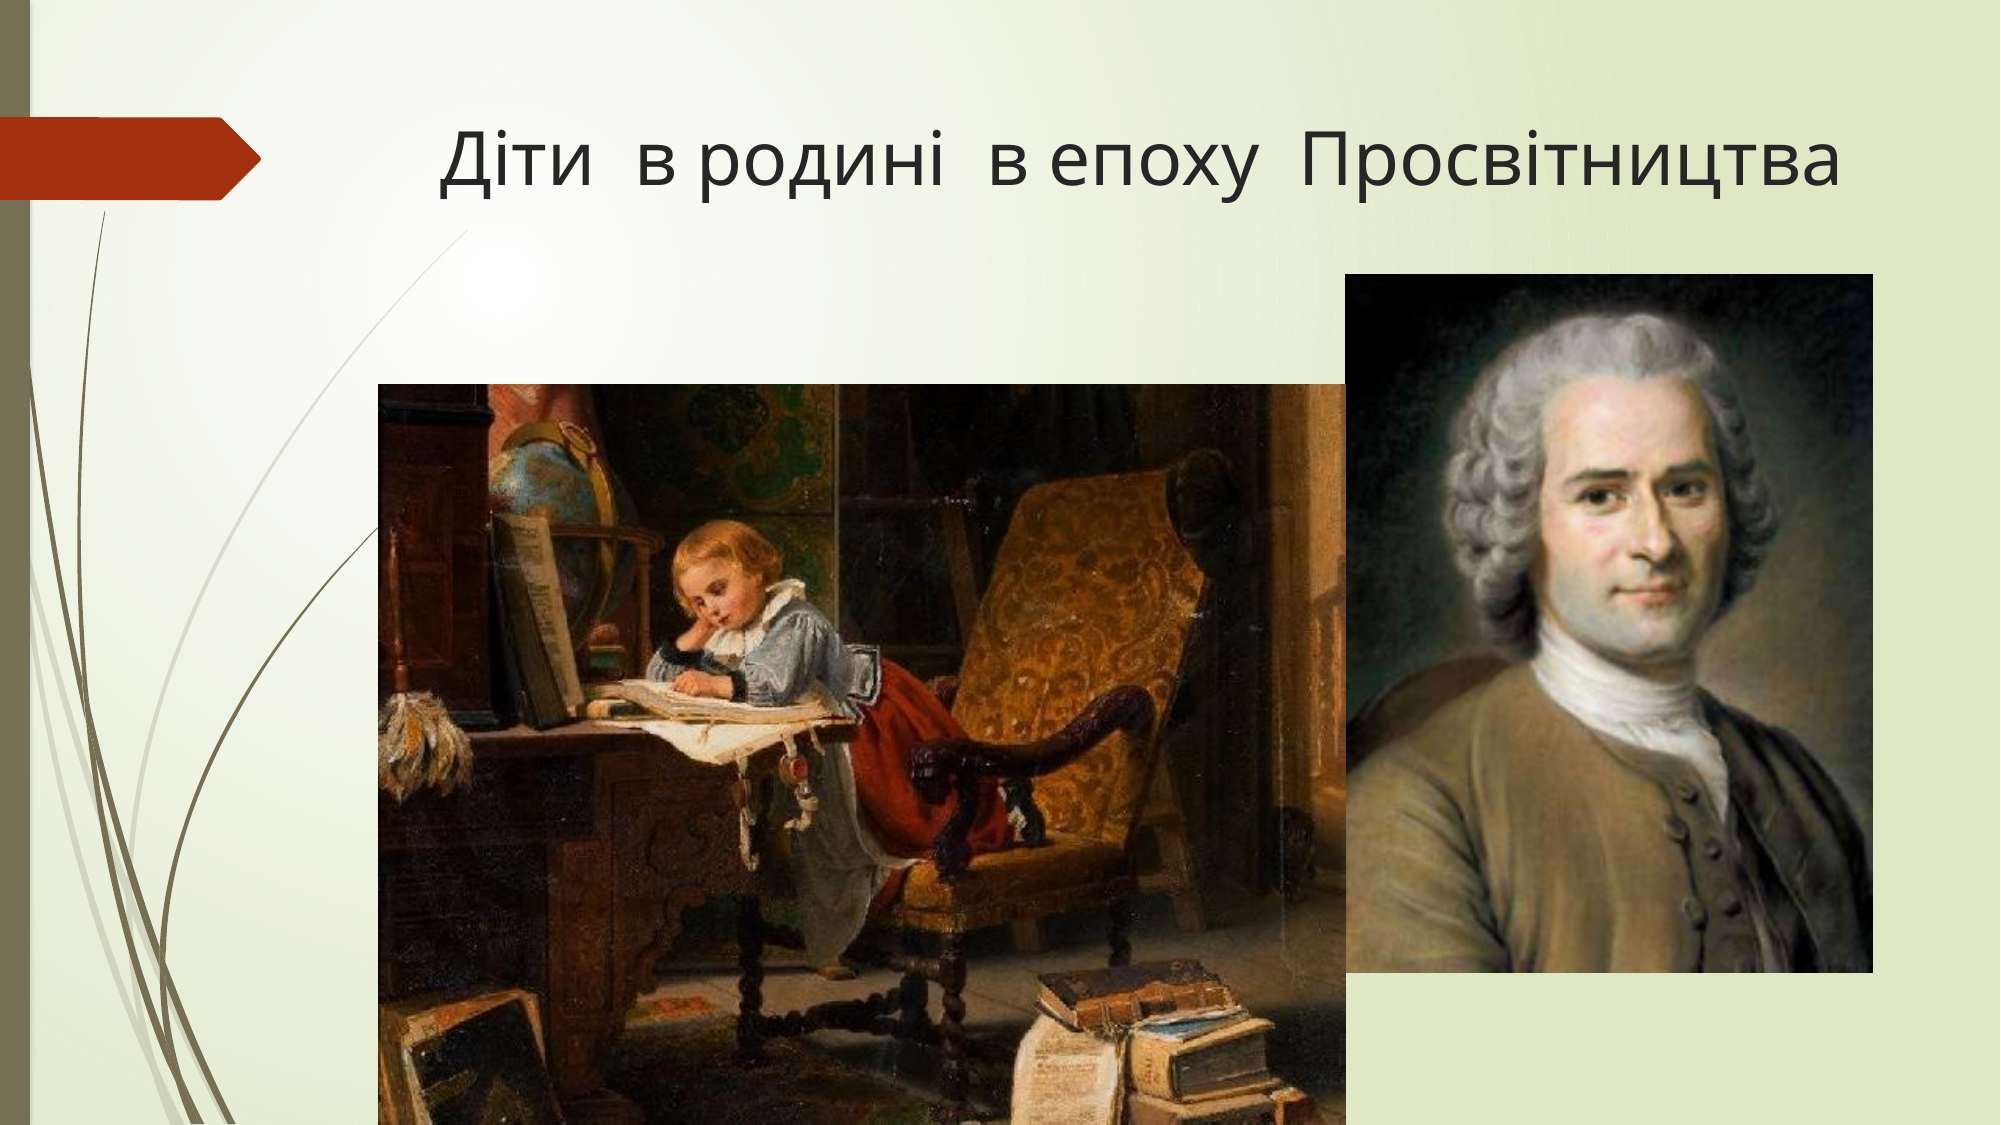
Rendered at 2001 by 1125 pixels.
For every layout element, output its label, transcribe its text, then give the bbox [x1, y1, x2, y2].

title Діти в родині в епоху Просвітництва [425, 102, 1888, 313]
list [1345, 274, 1873, 973]
picture [378, 384, 1346, 1125]
